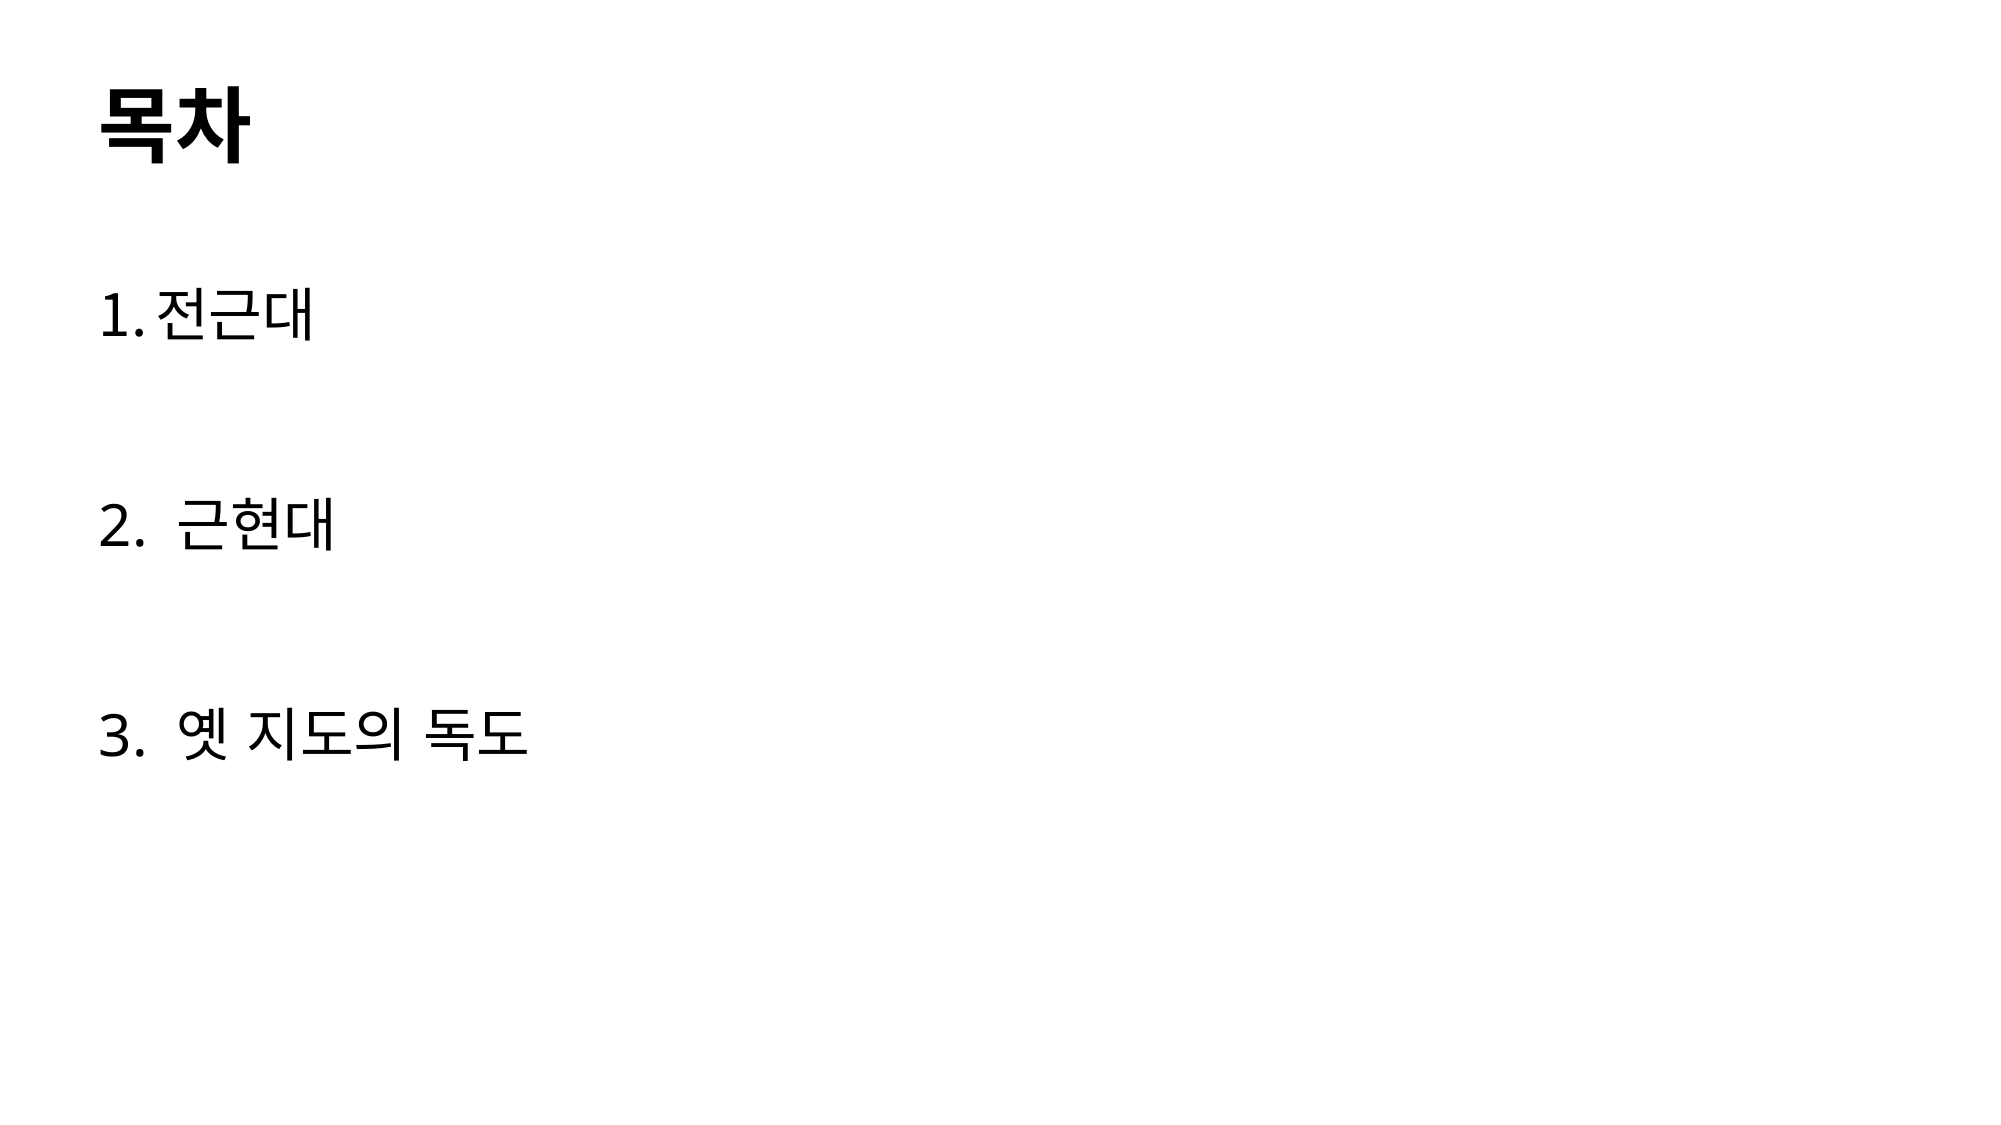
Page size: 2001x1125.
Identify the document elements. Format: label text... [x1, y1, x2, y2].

text_box 전근대 2. 근현대 3. 옛 지도의 독도 [84, 271, 1895, 776]
text_box 목차 [84, 65, 750, 181]
